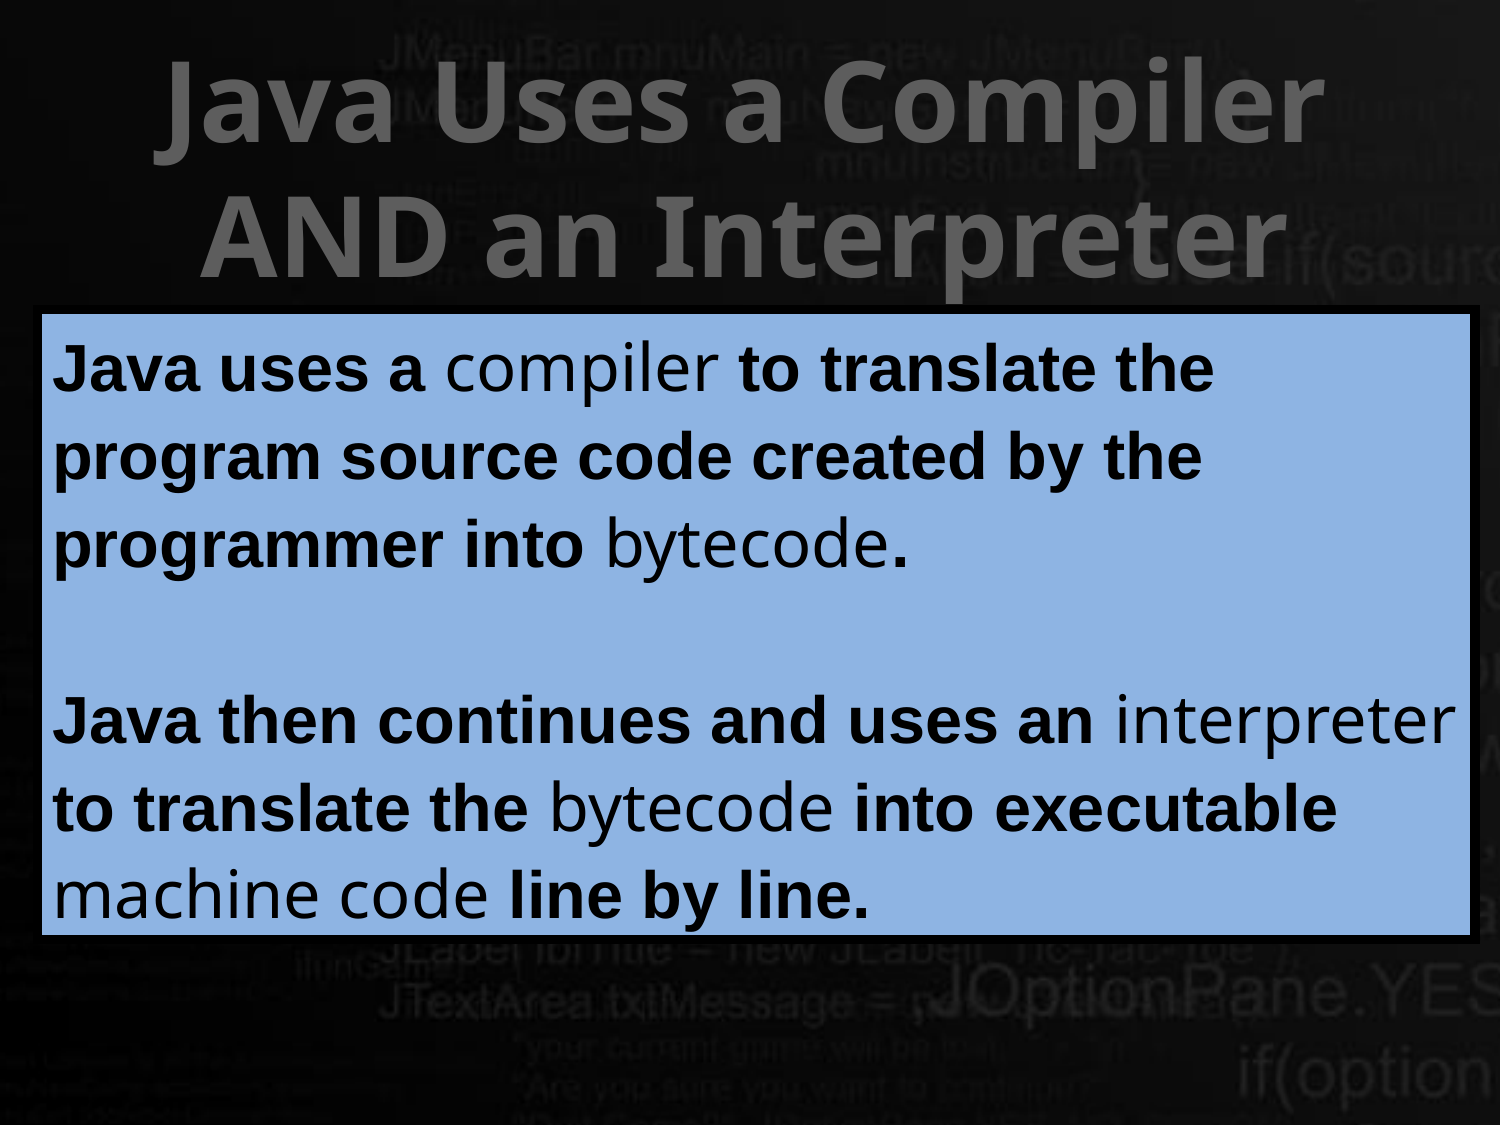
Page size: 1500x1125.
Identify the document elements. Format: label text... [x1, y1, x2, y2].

text_box Java uses a compiler to translate the program source code created by the programmer into bytecode. Java then continues and uses an interpreter to translate the bytecode into executable machine code line by line. [37, 309, 1475, 940]
title Java Uses a Compiler AND an Interpreter [0, 22, 1496, 308]
picture [0, 0, 1500, 1125]
